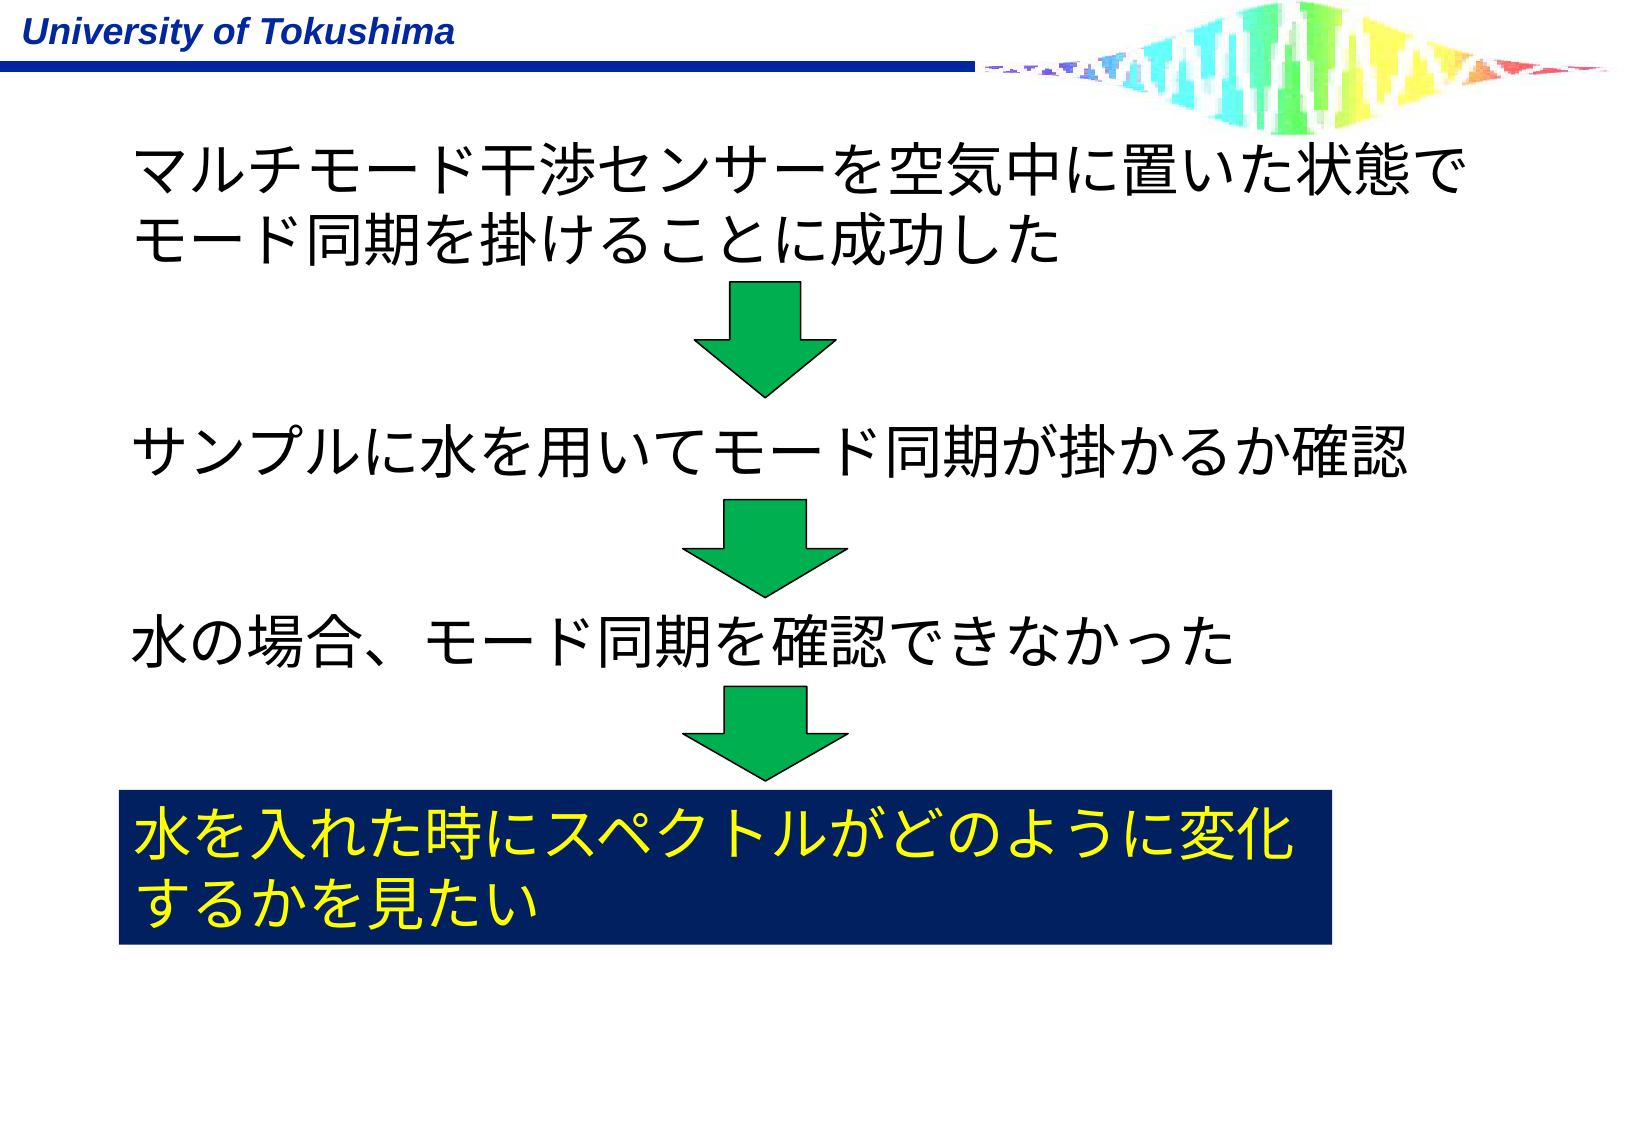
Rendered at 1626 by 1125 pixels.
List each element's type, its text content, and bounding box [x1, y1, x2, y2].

text_box サンプルに水を用いてモード同期が掛かるか確認 [115, 407, 1604, 492]
text_box [682, 686, 849, 782]
text_box 水の場合、モード同期を確認できなかった [115, 597, 1474, 683]
picture [975, 0, 1625, 138]
text_box 水を入れた時にスペクトルがどのように変化するかを見たい [118, 789, 1333, 945]
text_box マルチモード干渉センサーを空気中に置いた状態でモード同期を掛けることに成功した [115, 125, 1498, 281]
text_box [694, 281, 837, 398]
text_box [682, 499, 848, 597]
